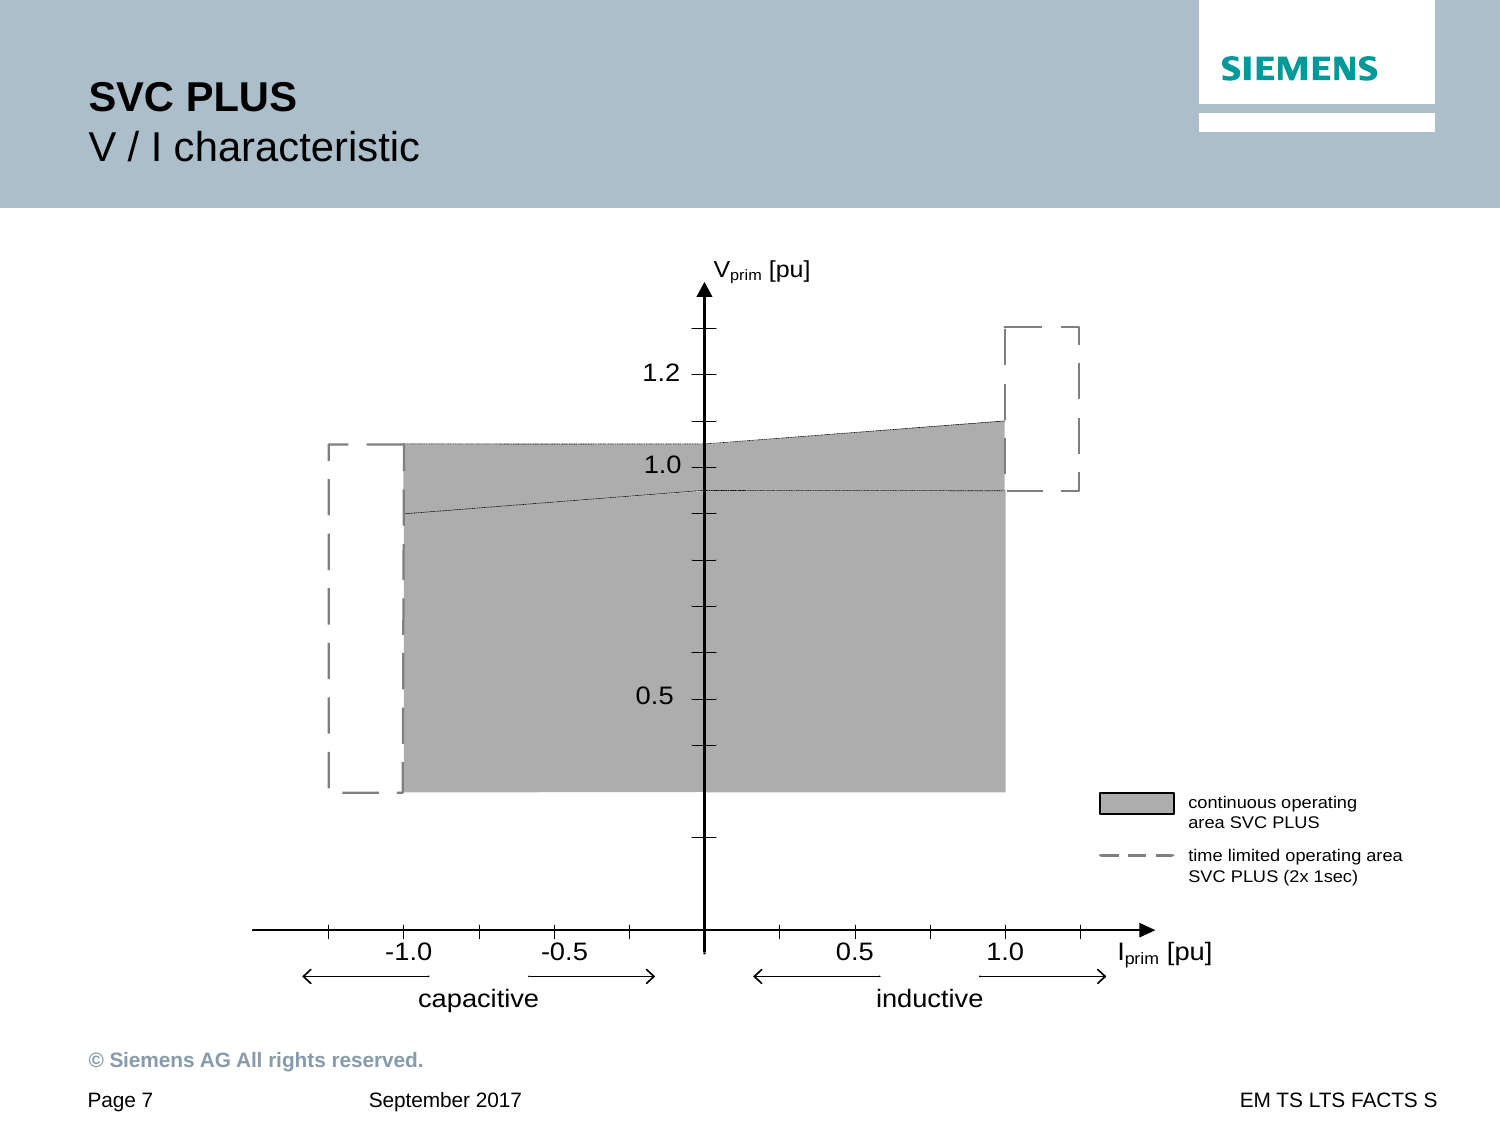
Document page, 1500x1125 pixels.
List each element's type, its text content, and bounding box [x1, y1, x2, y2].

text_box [232, 253, 1437, 1018]
title SVC PLUS V / I characteristic [0, 0, 1500, 208]
